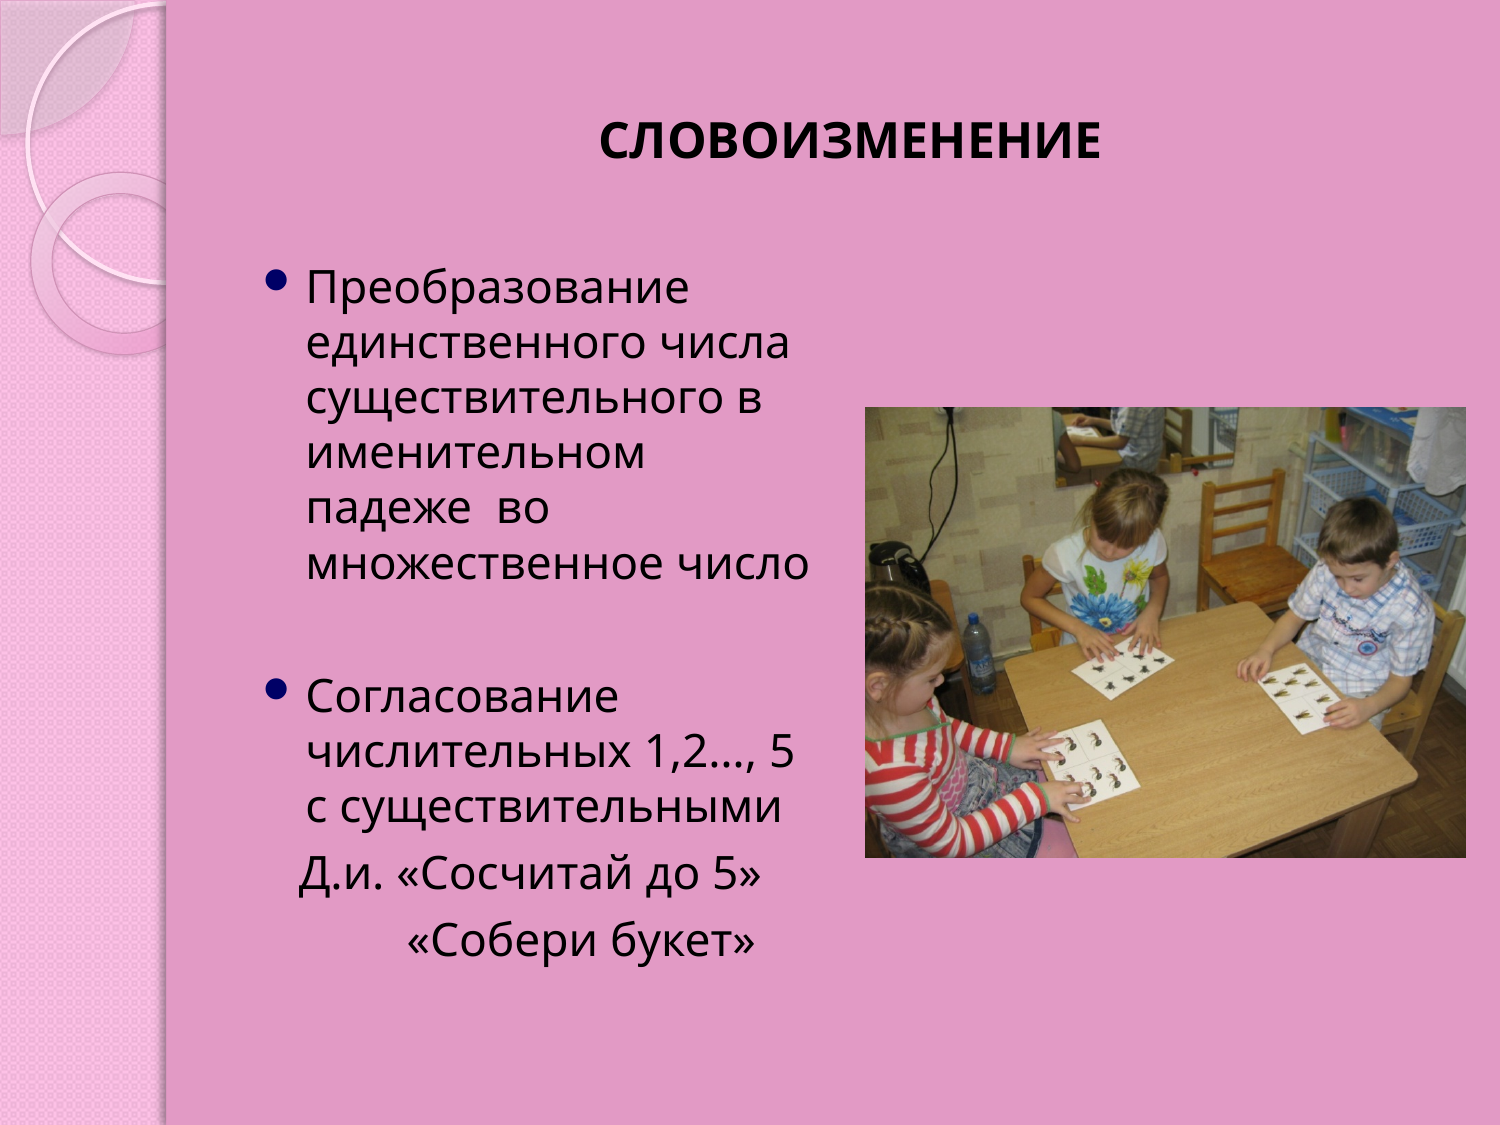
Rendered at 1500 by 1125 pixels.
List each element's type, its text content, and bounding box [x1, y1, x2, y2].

list Преобразование единственного числа существительного в именительном падеже во множественное число Согласование числительных 1,2…, 5 с существительными Д.и. «Сосчитай до 5» «Собери букет» [235, 249, 836, 1015]
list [865, 407, 1466, 858]
title СЛОВОИЗМЕНЕНИЕ [235, 45, 1466, 233]
